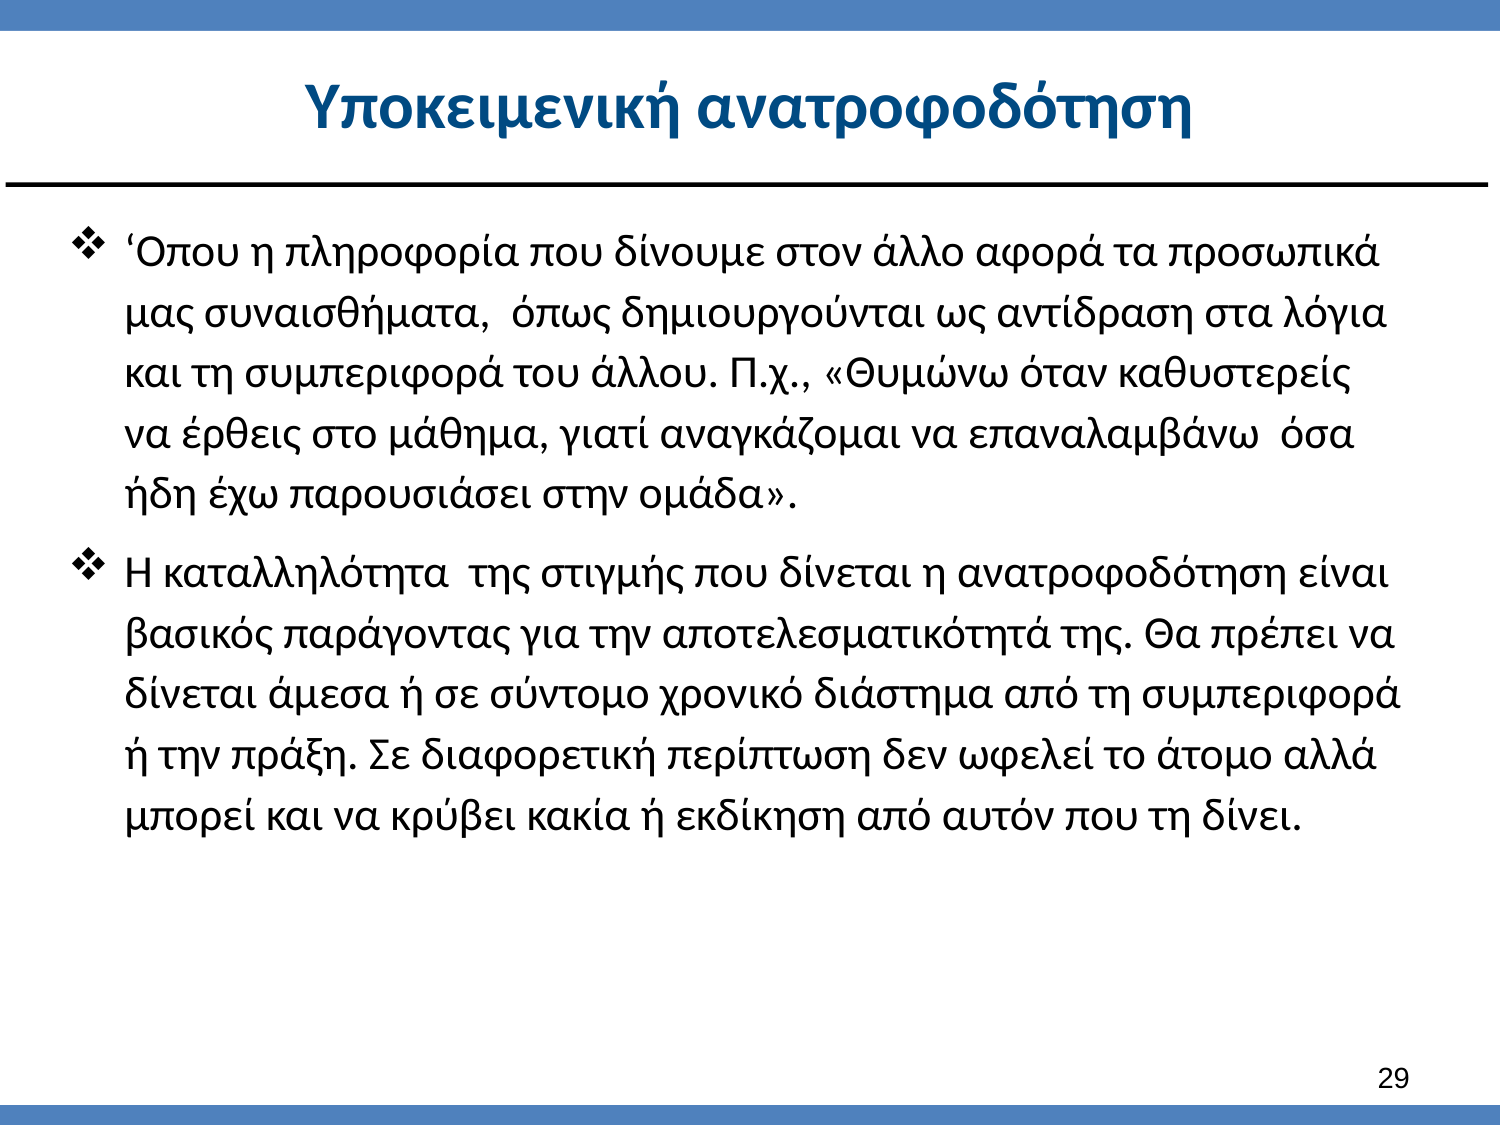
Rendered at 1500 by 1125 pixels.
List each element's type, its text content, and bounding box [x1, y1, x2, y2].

list ‘Οπου η πληροφορία που δίνουμε στον άλλο αφορά τα προσωπικά μας συναισθήματα, όπως δημιουργούνται ως αντίδραση στα λόγια και τη συμπεριφορά του άλλου. Π.χ., «Θυμώνω όταν καθυστερείς να έρθεις στο μάθημα, γιατί αναγκάζομαι να επαναλαμβάνω όσα ήδη έχω παρουσιάσει στην ομάδα». Η καταλληλότητα της στιγμής που δίνεται η ανατροφοδότηση είναι βασικός παράγοντας για την αποτελεσματικότητά της. Θα πρέπει να δίνεται άμεσα ή σε σύντομο χρονικό διάστημα από τη συμπεριφορά ή την πράξη. Σε διαφορετική περίπτωση δεν ωφελεί το άτομο αλλά μπορεί και να κρύβει κακία ή εκδίκηση από αυτόν που τη δίνει. [53, 208, 1424, 1059]
slide_number 28 [1074, 1051, 1426, 1095]
title Υποκειμενική ανατροφοδότηση [0, 30, 1500, 173]
